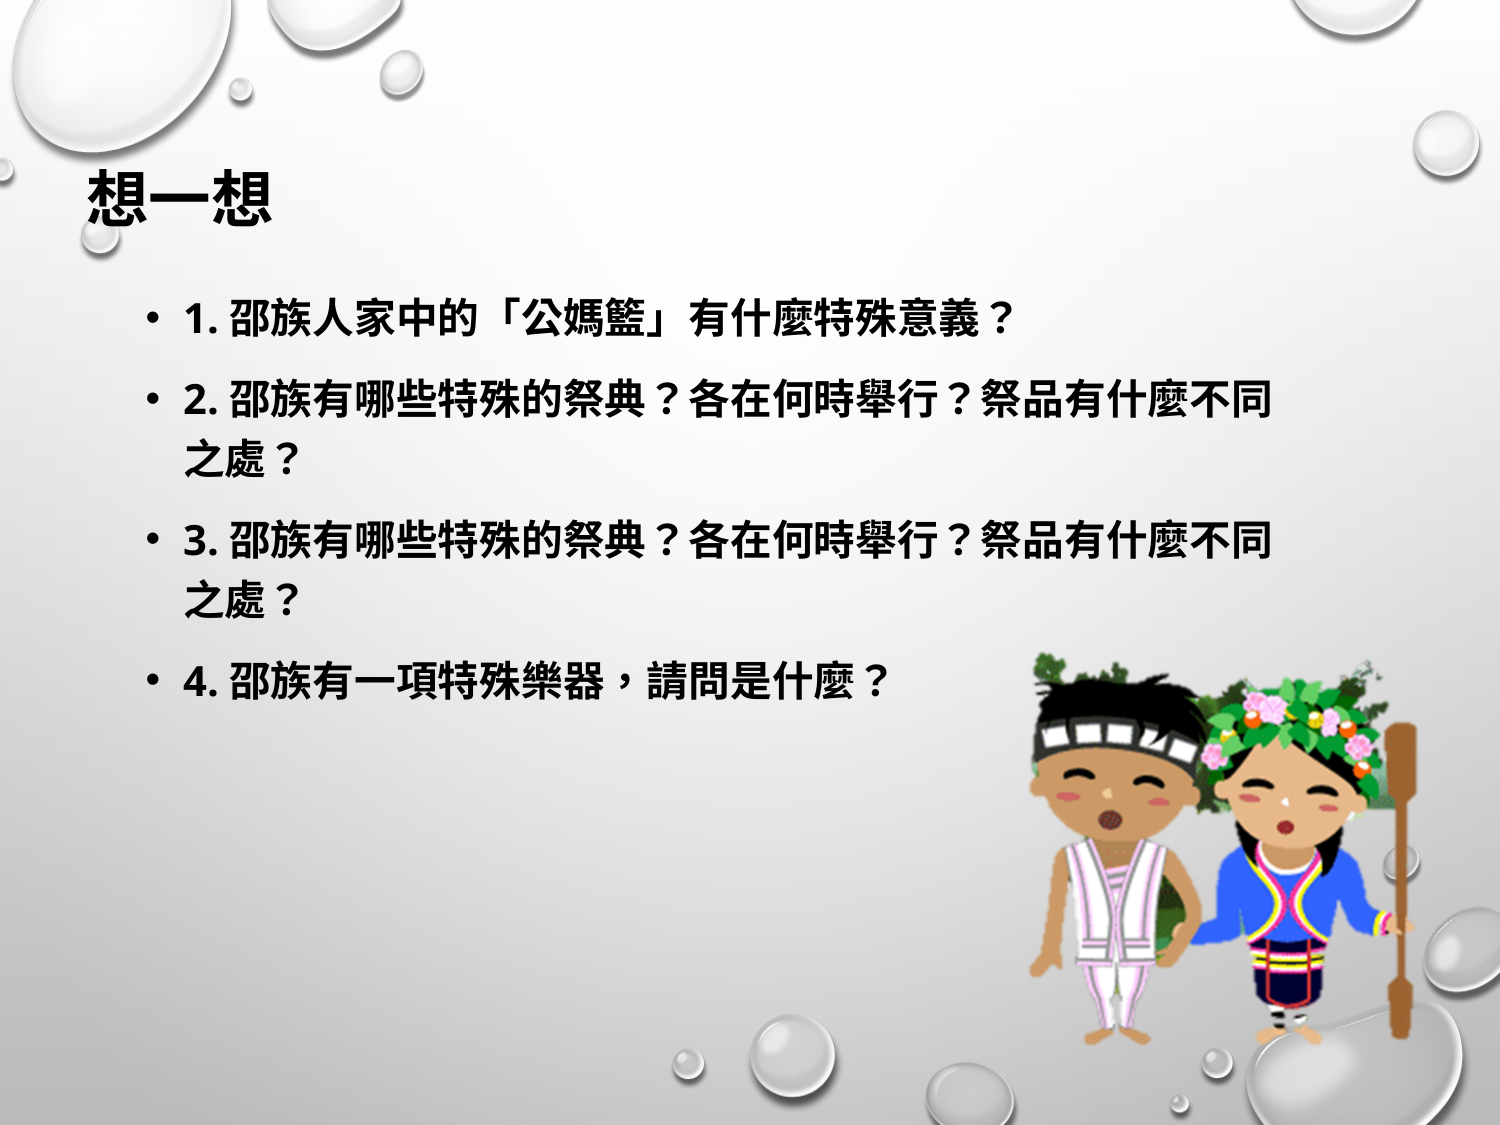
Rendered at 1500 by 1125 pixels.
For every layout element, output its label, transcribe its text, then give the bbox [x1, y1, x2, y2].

text_box 想一想 [75, 95, 1313, 242]
list 1.邵族人家中的「公媽籃」有什麼特殊意義？ 2.邵族有哪些特殊的祭典？各在何時舉行？祭品有什麼不同之處？ 3.邵族有哪些特殊的祭典？各在何時舉行？祭品有什麼不同之處？ 4.邵族有一項特殊樂器，請問是什麼？ [130, 274, 1312, 791]
picture [0, 0, 1500, 1125]
